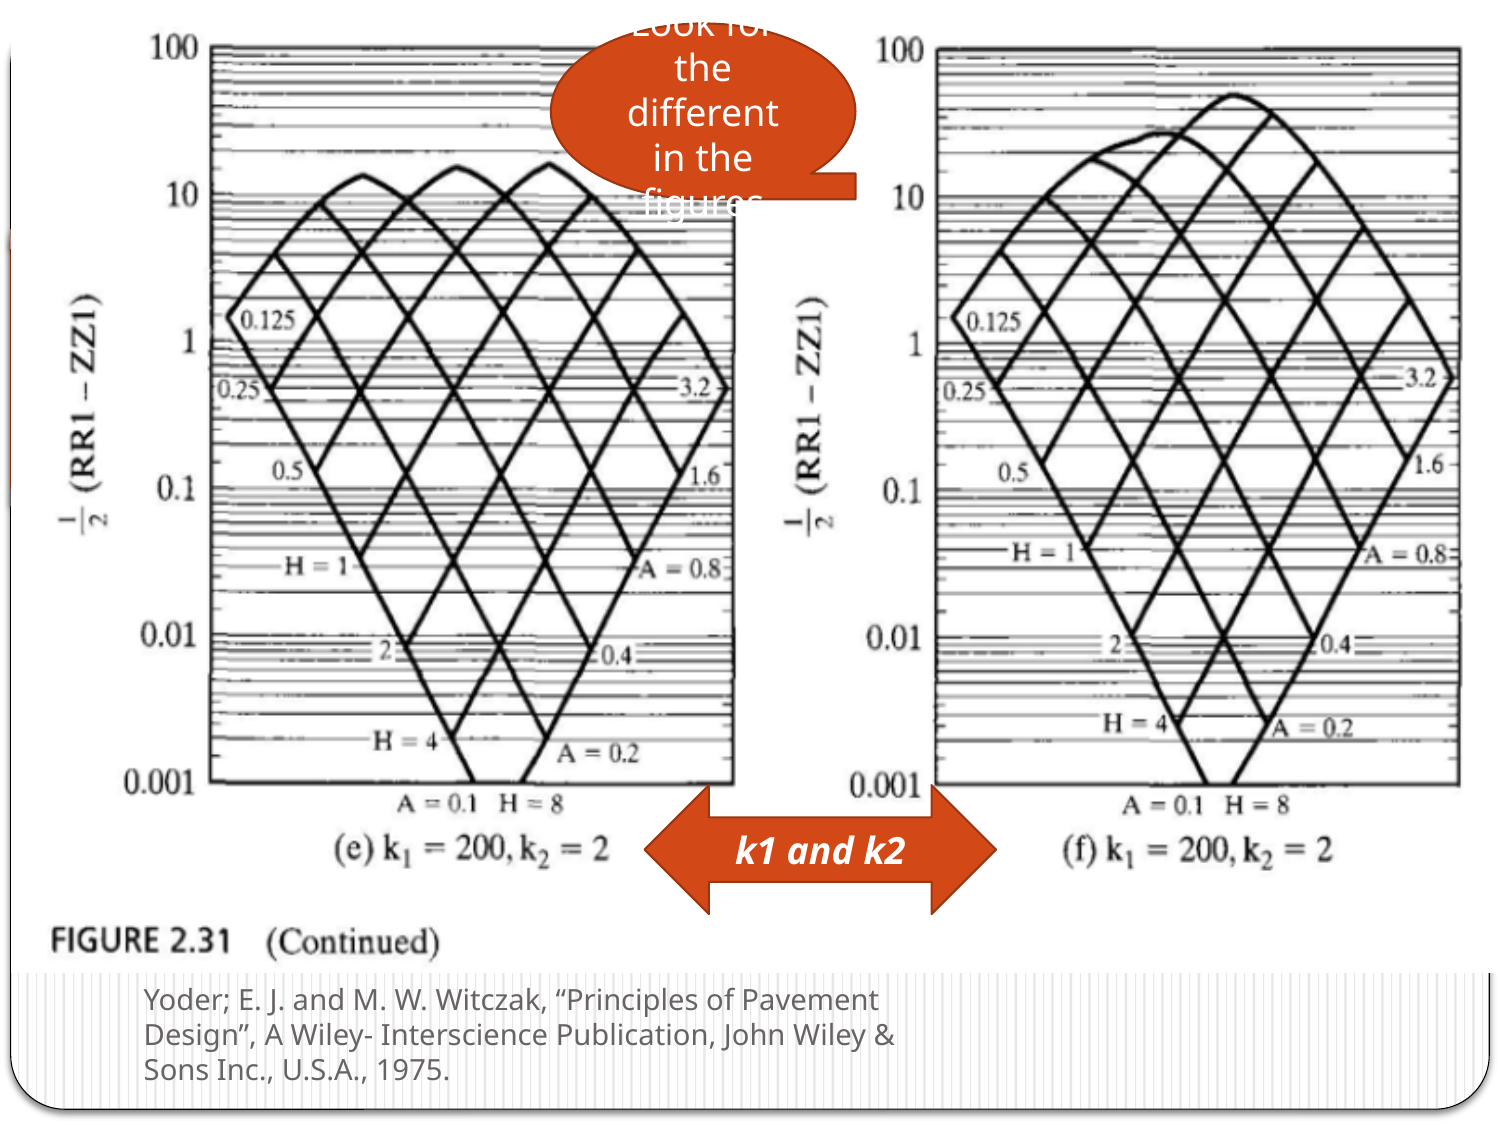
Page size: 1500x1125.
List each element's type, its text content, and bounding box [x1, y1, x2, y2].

footer Yoder; E. J. and M. W. Witczak, “Principles of Pavement Design”, A Wiley- Interscience Publication, John Wiley & Sons Inc., U.S.A., 1975. [128, 996, 914, 1072]
picture [11, 0, 1500, 973]
